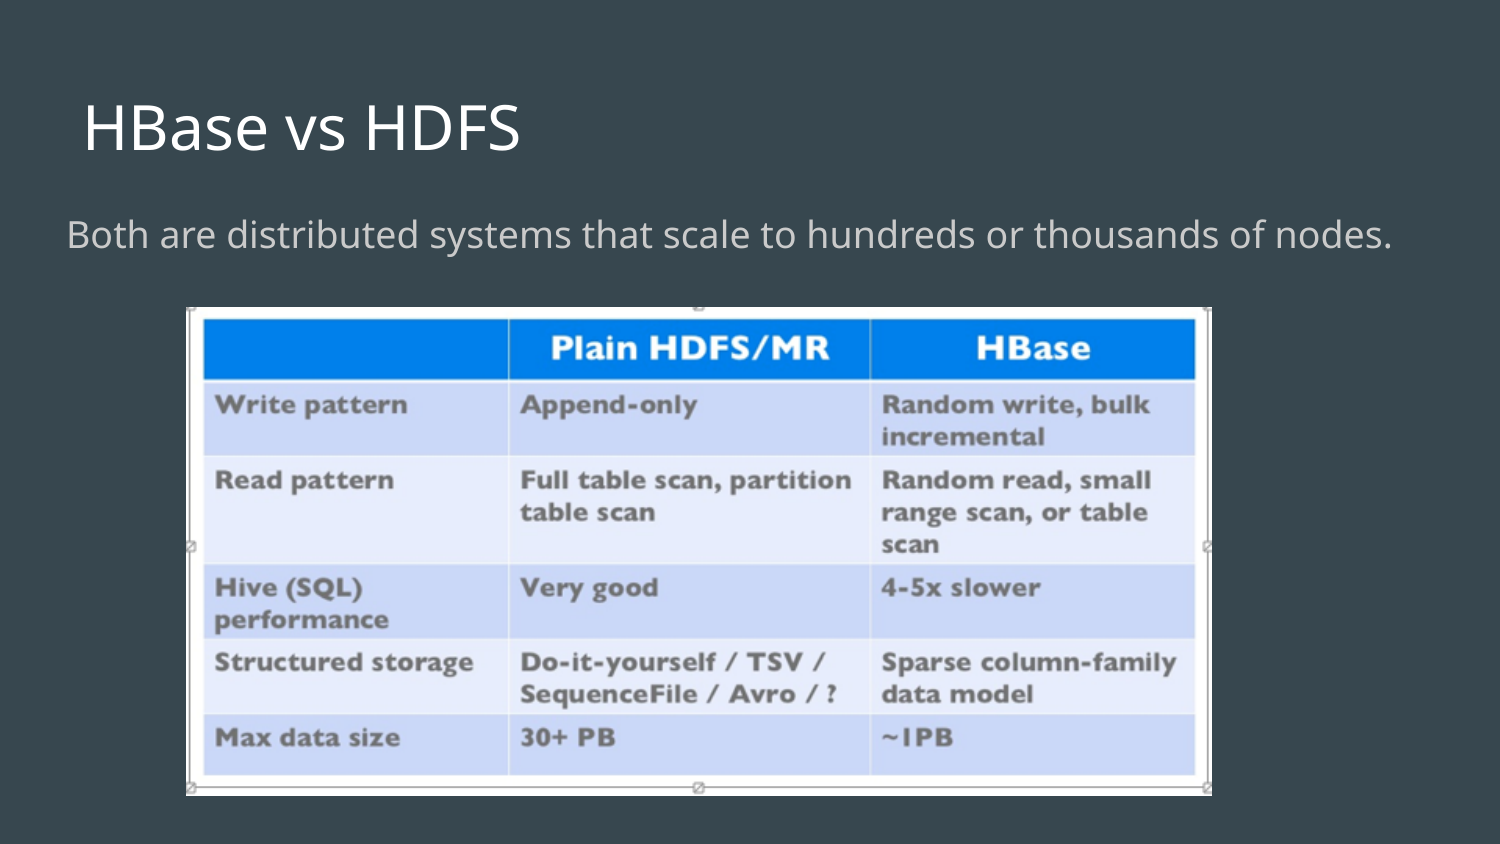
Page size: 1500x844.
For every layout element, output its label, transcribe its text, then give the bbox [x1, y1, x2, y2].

title HBase vs HDFS [51, 72, 1449, 167]
list Both are distributed systems that scale to hundreds or thousands of nodes. [51, 189, 1449, 750]
picture [186, 307, 1213, 796]
